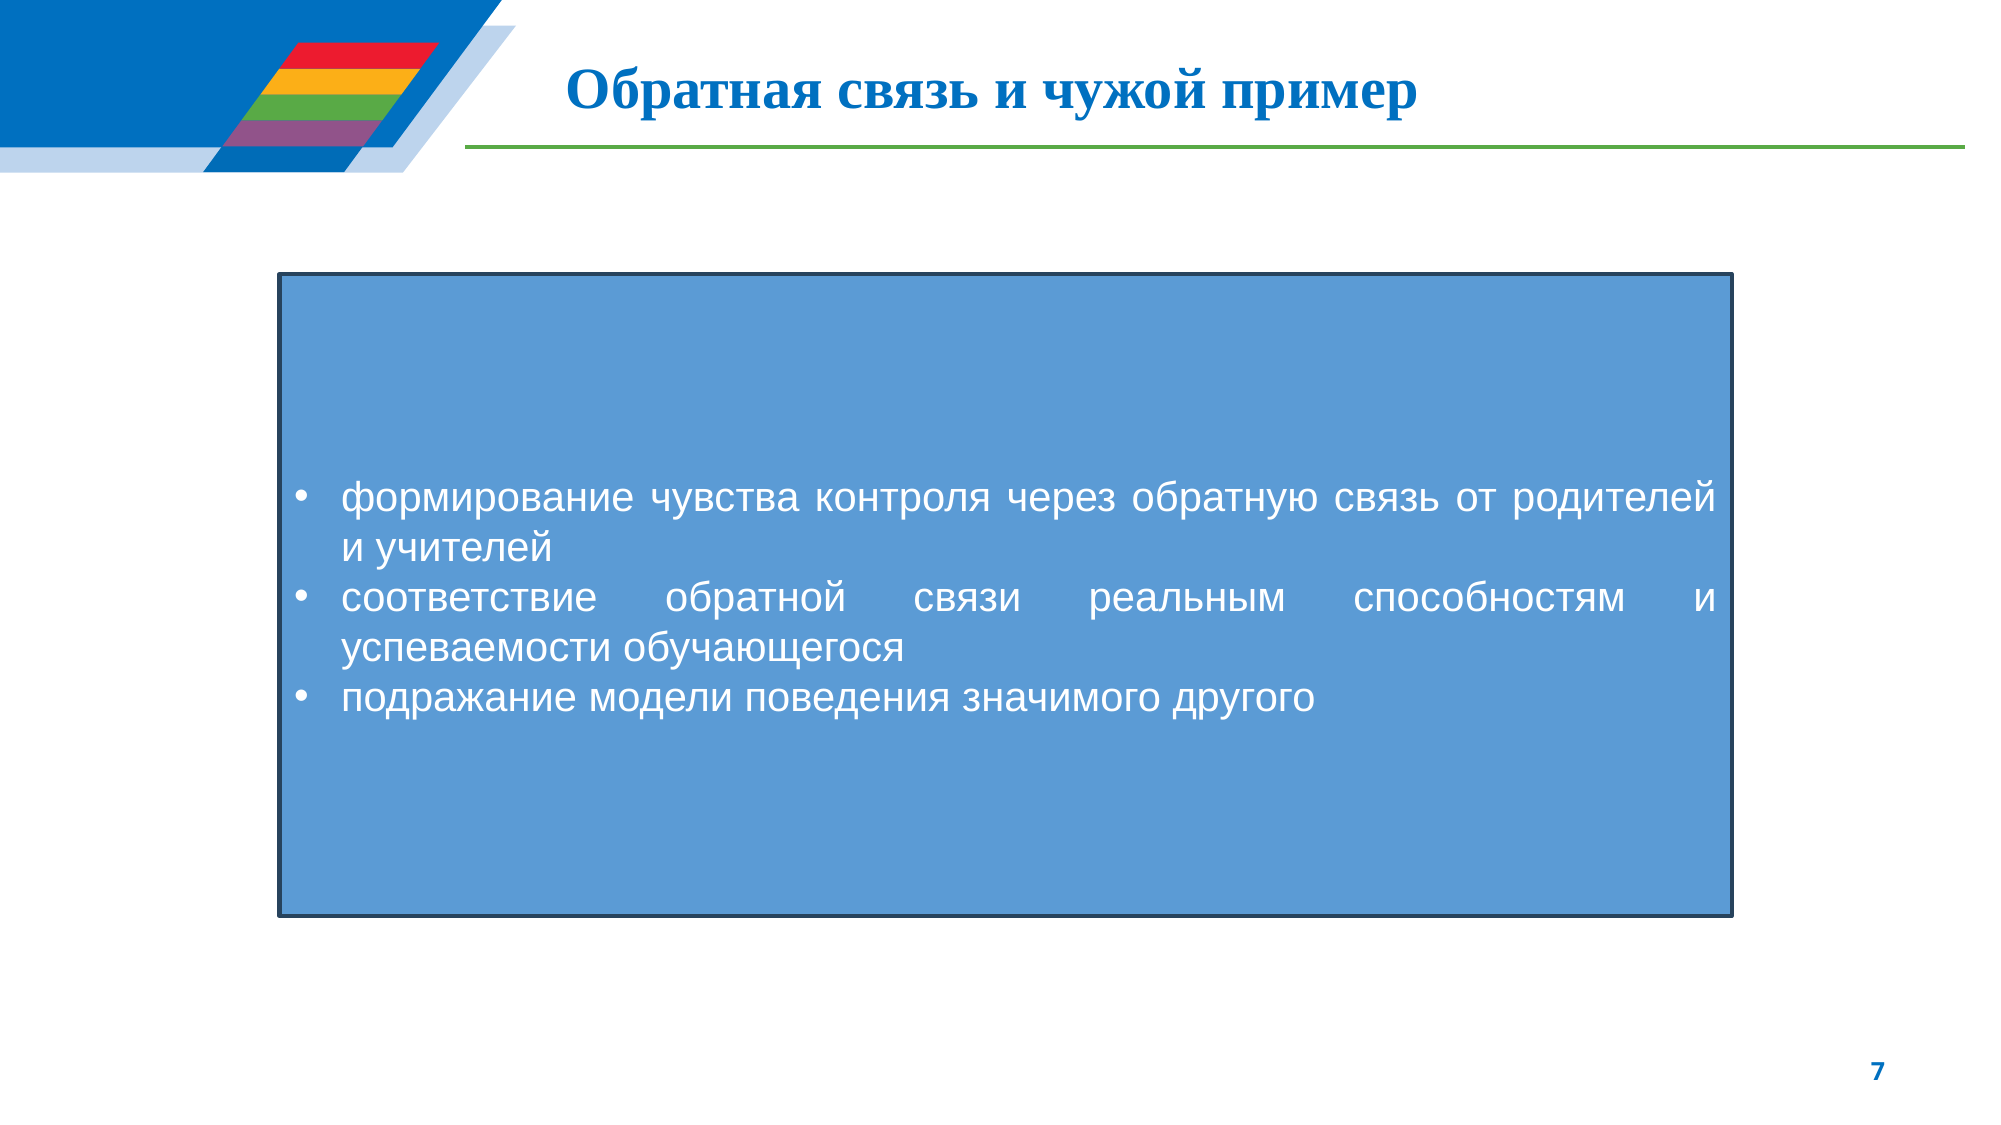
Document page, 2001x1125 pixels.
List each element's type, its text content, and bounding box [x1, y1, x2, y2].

text_box [0, 0, 502, 148]
slide_number 7 [1433, 1042, 1900, 1103]
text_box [202, 42, 440, 173]
text_box [0, 148, 197, 173]
text_box [443, 25, 517, 121]
text_box формирование чувства контроля через обратную связь от родителей и учителей соответствие обратной связи реальным способностям и успеваемости обучающегося подражание модели поведения значимого другого [277, 272, 1734, 918]
text_box Обратная связь и чужой пример [521, 42, 2000, 128]
